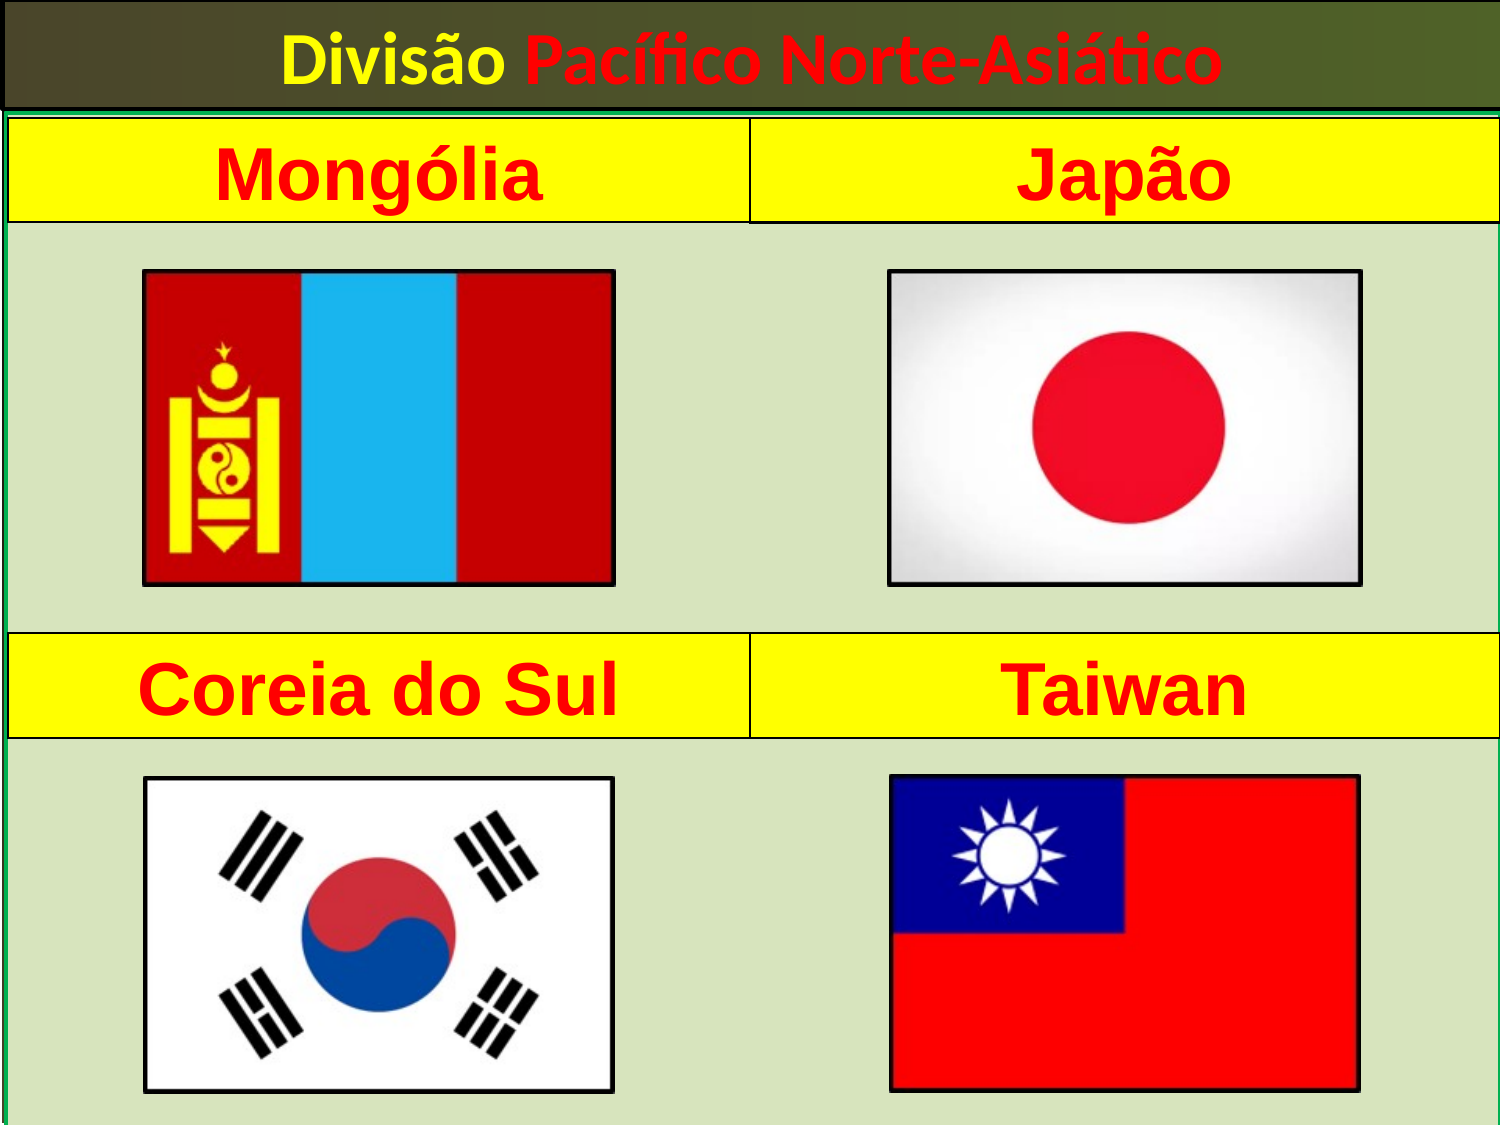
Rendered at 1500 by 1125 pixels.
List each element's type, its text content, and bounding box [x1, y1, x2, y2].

picture [888, 774, 1362, 1093]
picture [142, 775, 616, 1094]
picture [887, 269, 1363, 588]
picture [141, 269, 616, 588]
text_box Mongólia [7, 117, 750, 223]
text_box Taiwan [750, 633, 1500, 738]
text_box Coreia do Sul [7, 632, 750, 738]
text_box Japão [750, 117, 1500, 223]
